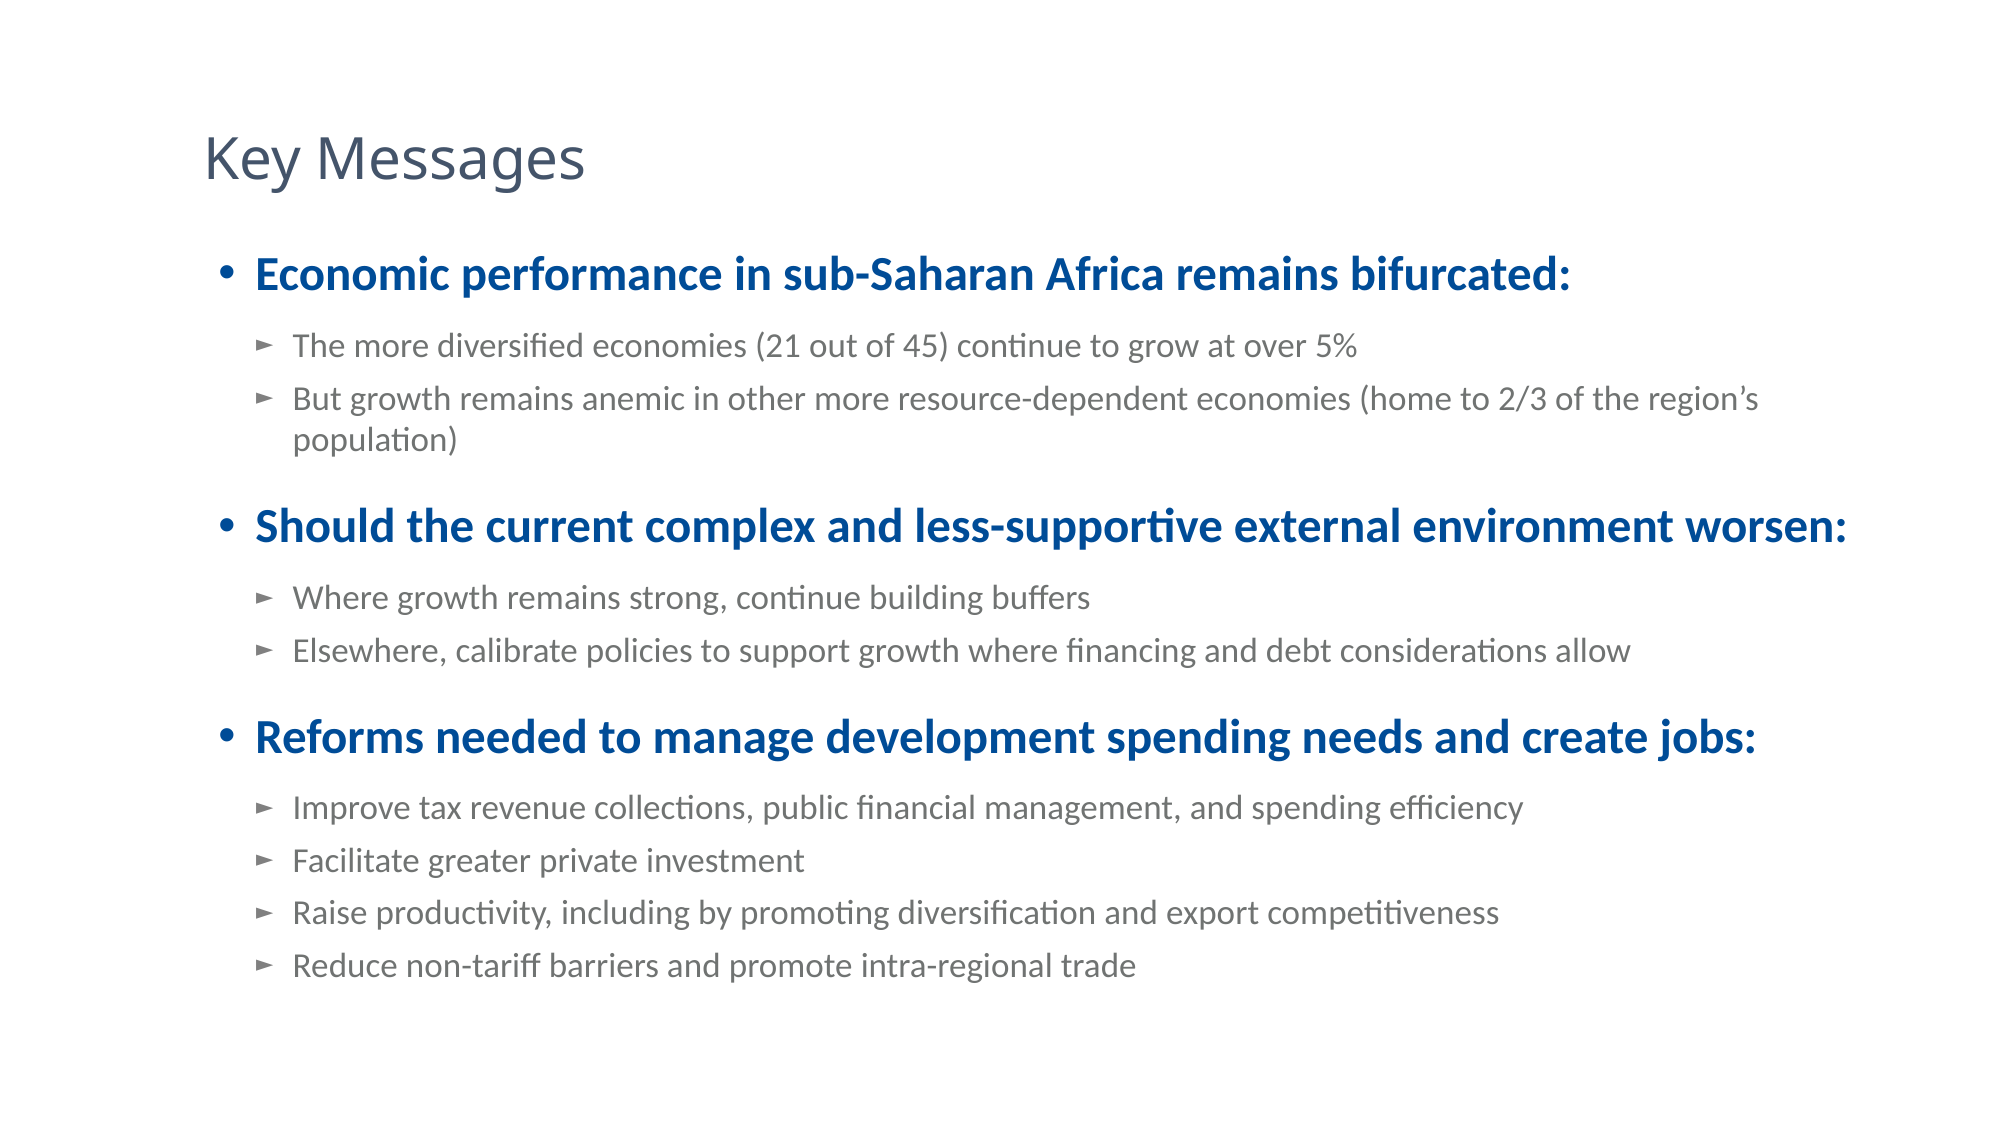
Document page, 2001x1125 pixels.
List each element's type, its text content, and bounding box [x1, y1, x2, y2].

title Key Messages [203, 80, 1798, 241]
list Economic performance in sub-Saharan Africa remains bifurcated: The more diversified economies (21 out of 45) continue to grow at over 5% But growth remains anemic in other more resource-dependent economies (home to 2/3 of the region’s population) Should the current complex and less-supportive external environment worsen: Where growth remains strong, continue building buffers Elsewhere, calibrate policies to support growth where financing and debt considerations allow Reforms needed to manage development spending needs and create jobs: Improve tax revenue collections, public financial management, and spending efficiency Facilitate greater private investment Raise productivity, including by promoting diversification and export competitiveness Reduce non-tariff barriers and promote intra-regional trade [203, 241, 1885, 1039]
